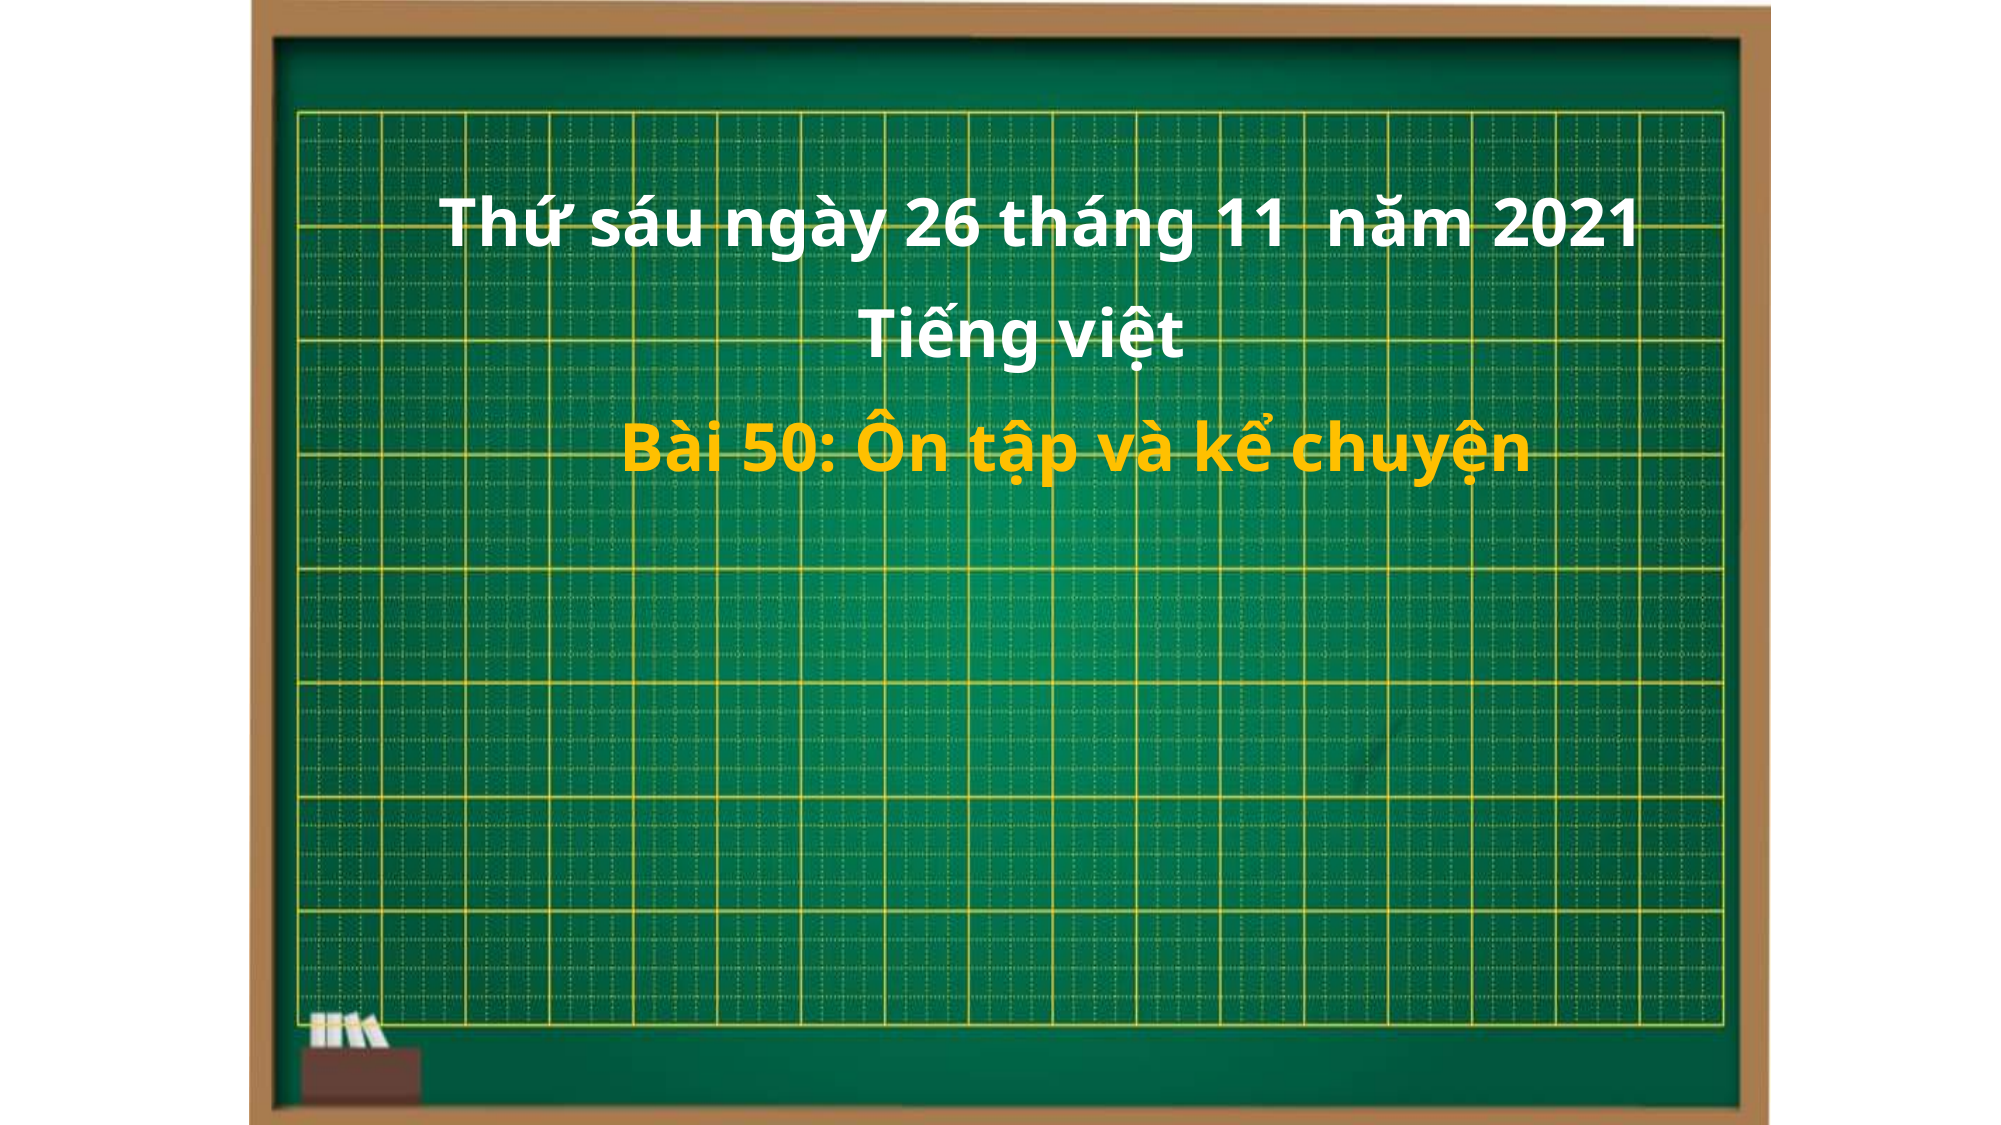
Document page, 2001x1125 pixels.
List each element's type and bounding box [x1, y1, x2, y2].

picture [249, 0, 1771, 1125]
